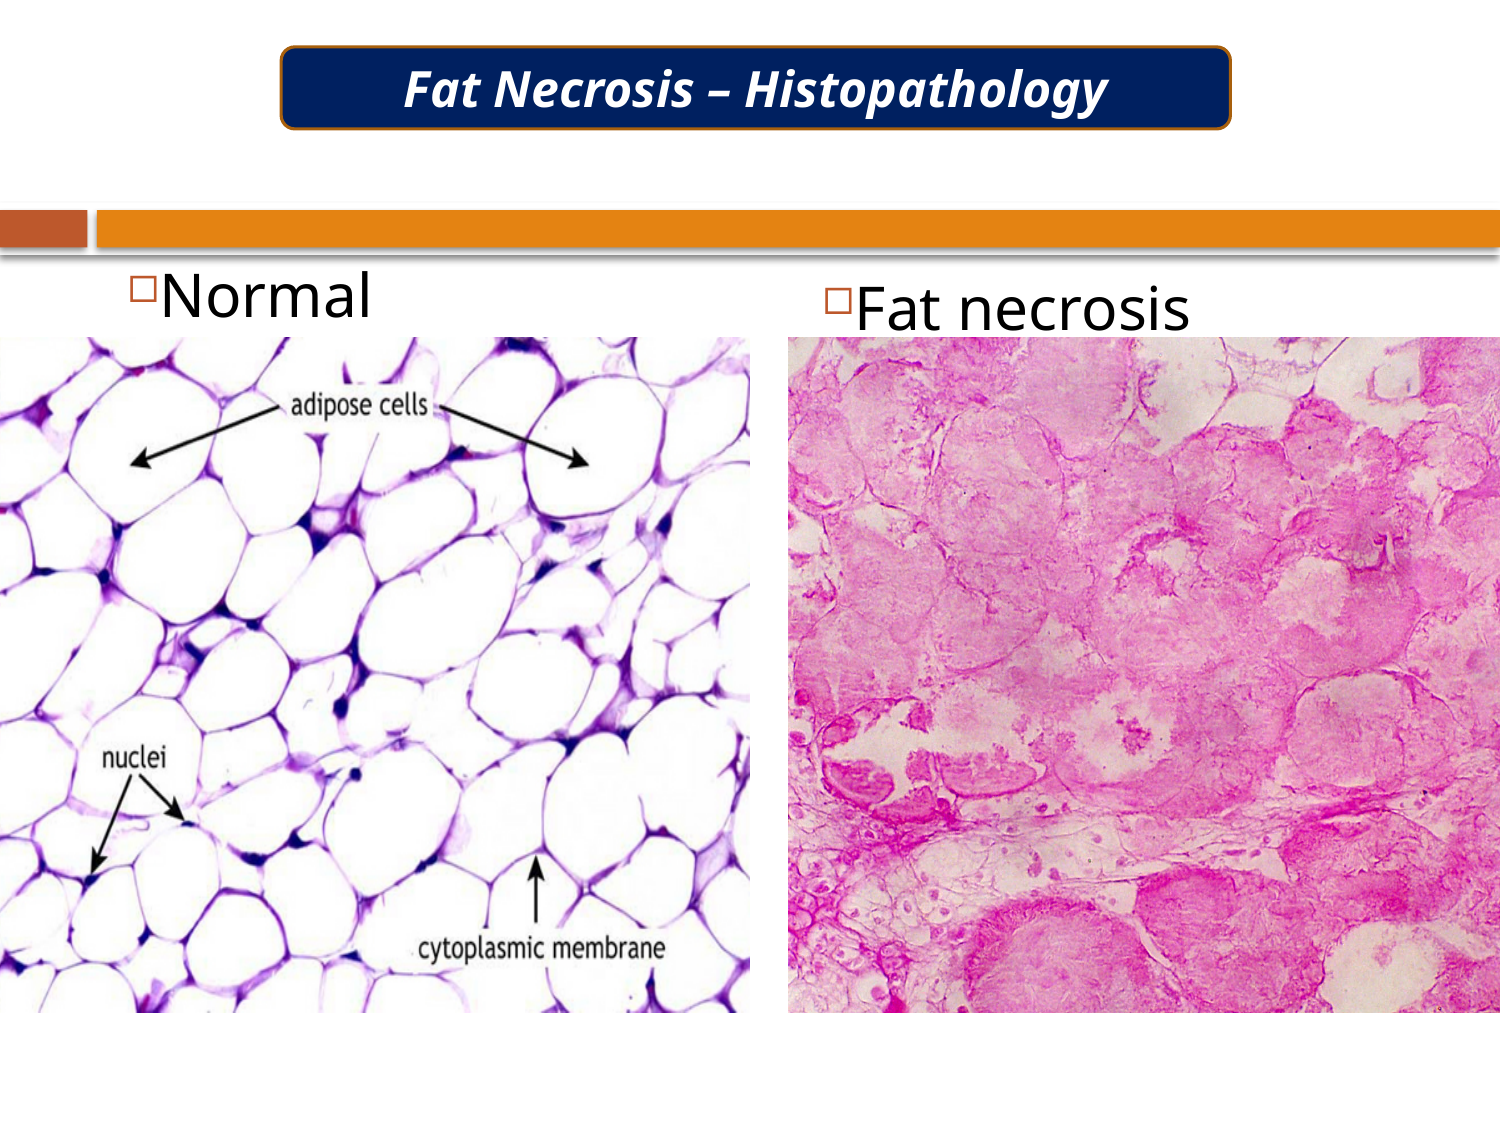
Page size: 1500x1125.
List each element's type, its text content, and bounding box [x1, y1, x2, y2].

list Normal adipocytes tissue [112, 249, 705, 336]
picture [787, 337, 1500, 1013]
picture [0, 337, 751, 1013]
text_box Fat Necrosis – Histopathology [279, 45, 1232, 131]
list Fat necrosis [807, 262, 1400, 336]
